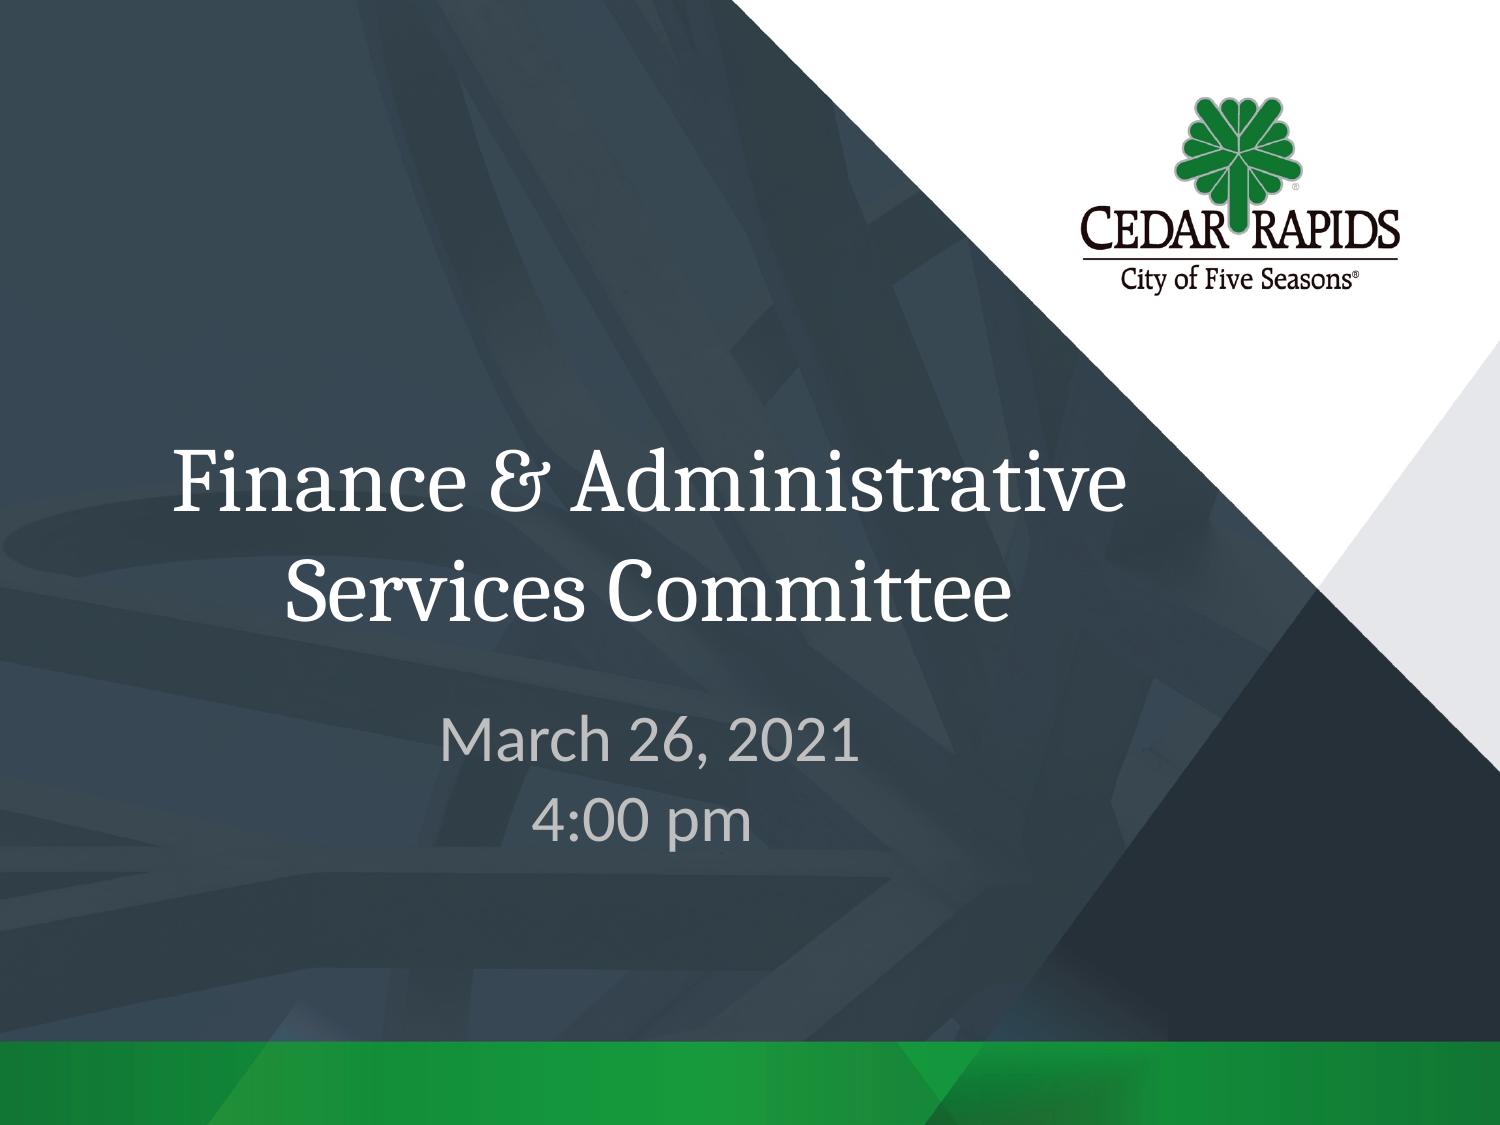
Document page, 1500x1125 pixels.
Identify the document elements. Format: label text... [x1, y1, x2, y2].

subtitle March 26, 2021 4:00 pm [112, 687, 1188, 950]
picture [0, 0, 1500, 1125]
title Finance & Administrative Services Committee [112, 412, 1188, 687]
